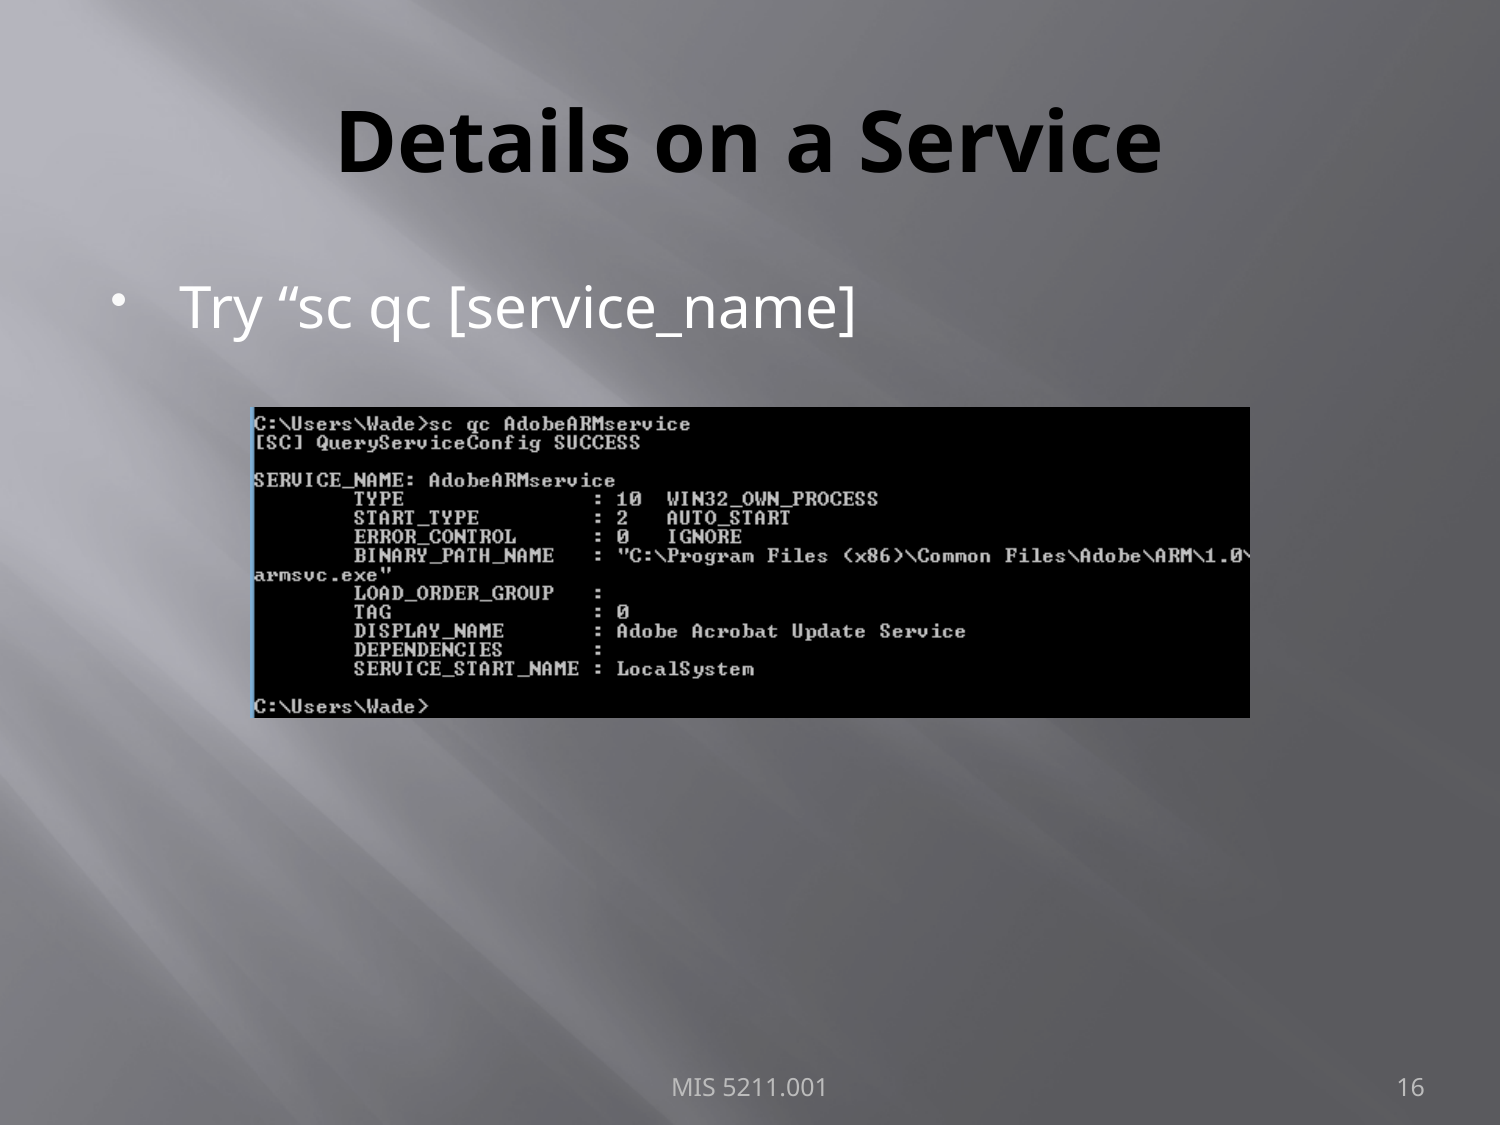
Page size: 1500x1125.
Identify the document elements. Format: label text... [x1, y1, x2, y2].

footer MIS 5211.001 [512, 1052, 988, 1113]
slide_number 16 [1299, 1052, 1425, 1113]
title Details on a Service [75, 45, 1425, 233]
list Try “sc qc [service_name] [75, 262, 1425, 1035]
picture [250, 407, 1250, 718]
